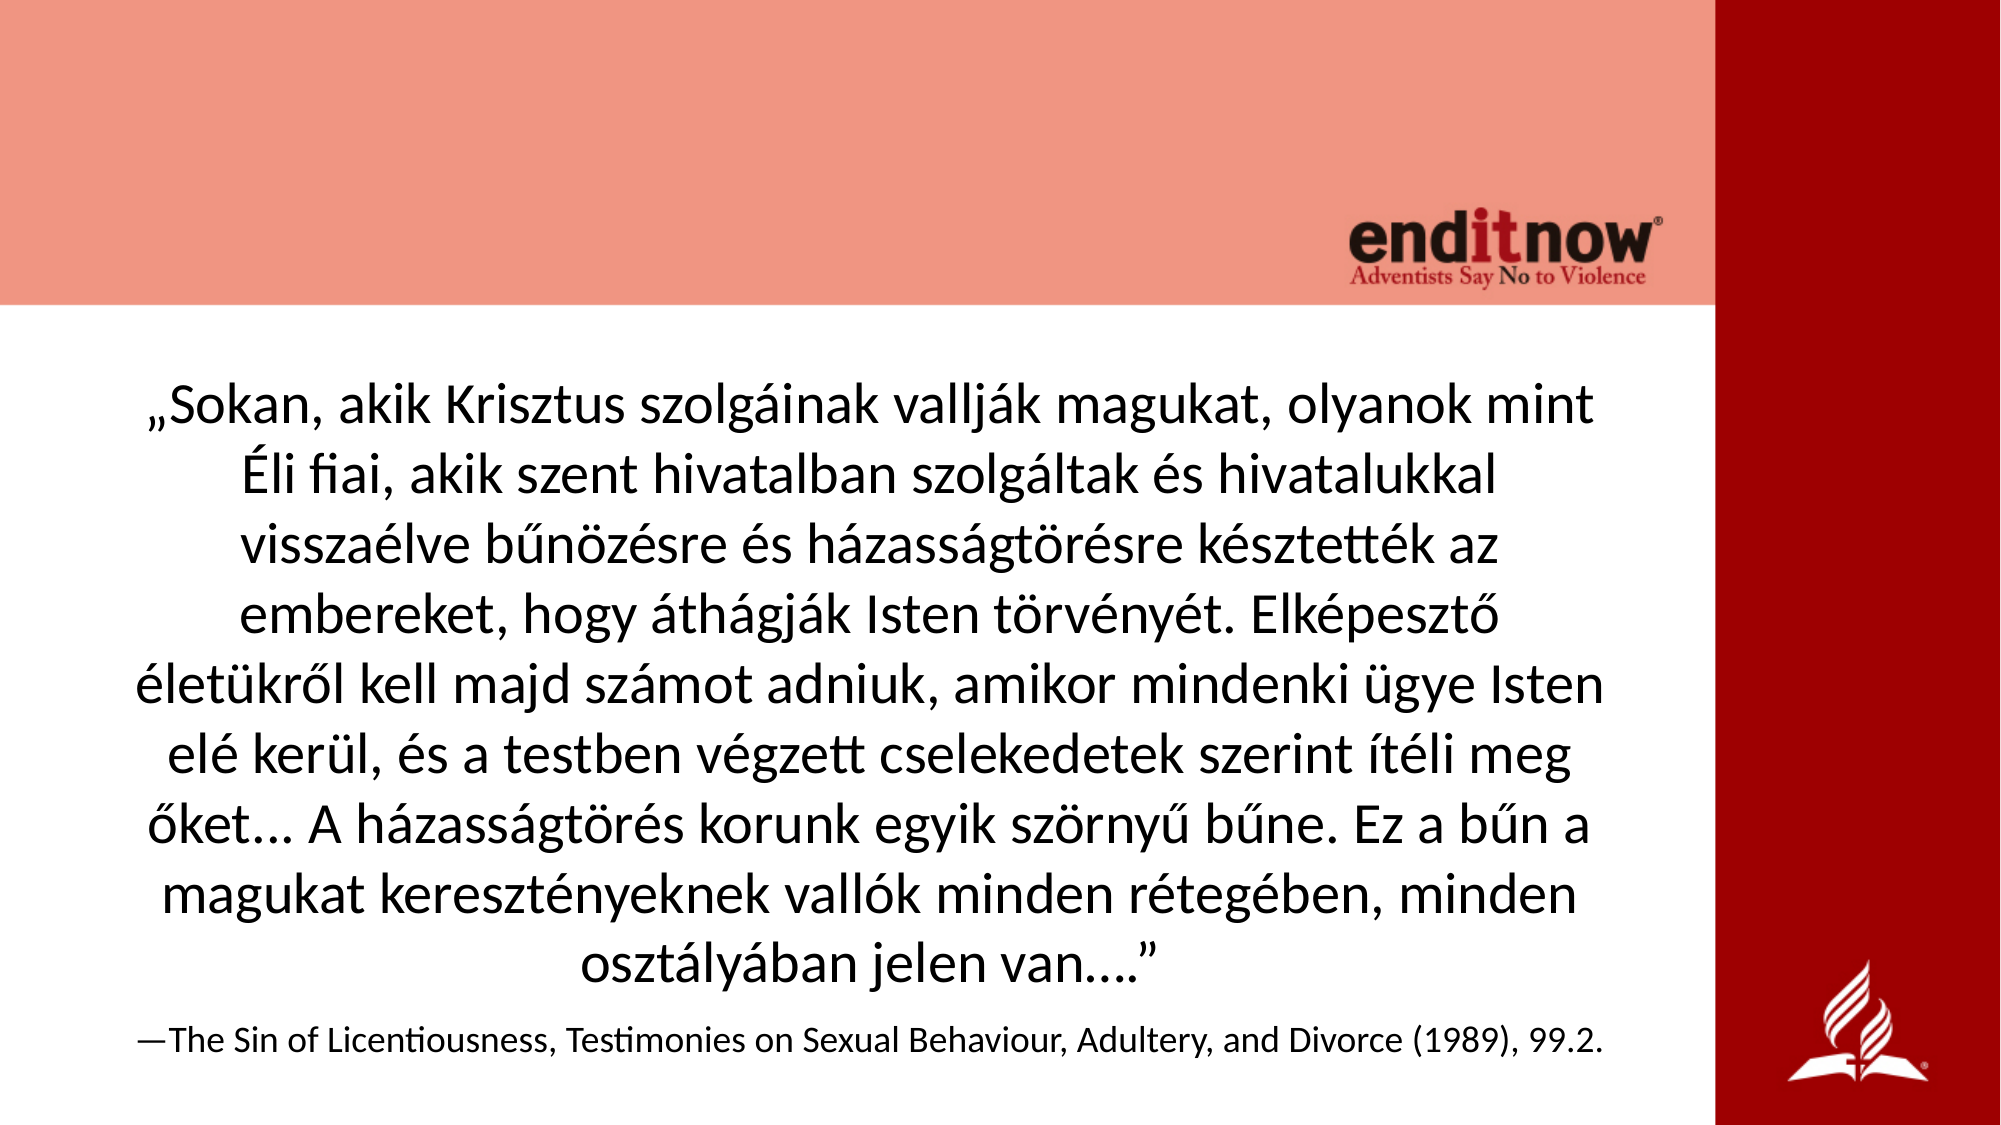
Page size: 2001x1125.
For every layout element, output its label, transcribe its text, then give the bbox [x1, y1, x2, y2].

picture [0, 0, 2001, 1125]
list „Sokan, akik Krisztus szolgáinak vallják magukat, olyanok mint Éli fiai, akik szent hivatalban szolgáltak és hivatalukkal visszaélve bűnözésre és házasságtörésre késztették az embereket, hogy áthágják Isten törvényét. Elképesztő életükről kell majd számot adniuk, amikor mindenki ügye Isten elé kerül, és a testben végzett cselekedetek szerint ítéli meg őket... A házasságtörés korunk egyik szörnyű bűne. Ez a bűn a magukat keresztényeknek vallók minden rétegében, minden osztályában jelen van….” —The Sin of Licentiousness, Testimonies on Sexual Behaviour, Adultery, and Divorce (1989), 99.2. [116, 358, 1624, 1073]
